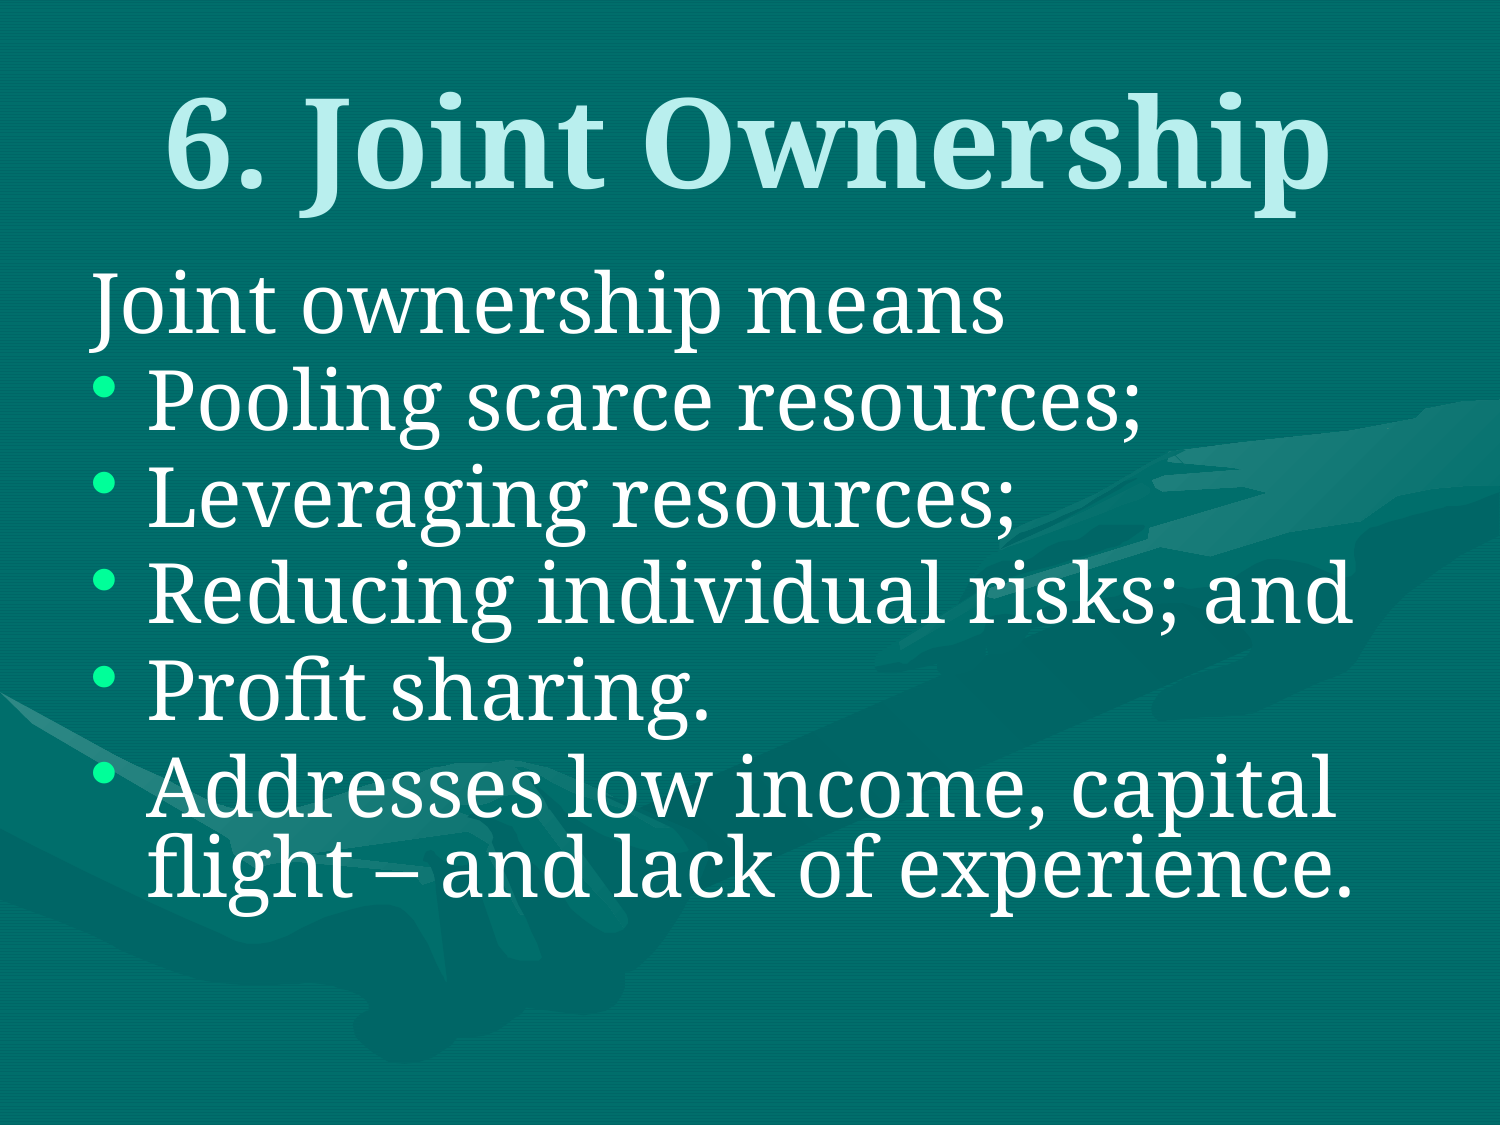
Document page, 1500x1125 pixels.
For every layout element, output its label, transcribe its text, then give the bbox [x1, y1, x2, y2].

title 6. Joint Ownership [74, 44, 1426, 233]
list Joint ownership means Pooling scarce resources; Leveraging resources; Reducing individual risks; and Profit sharing. Addresses low income, capital flight – and lack of experience. [74, 262, 1426, 1001]
